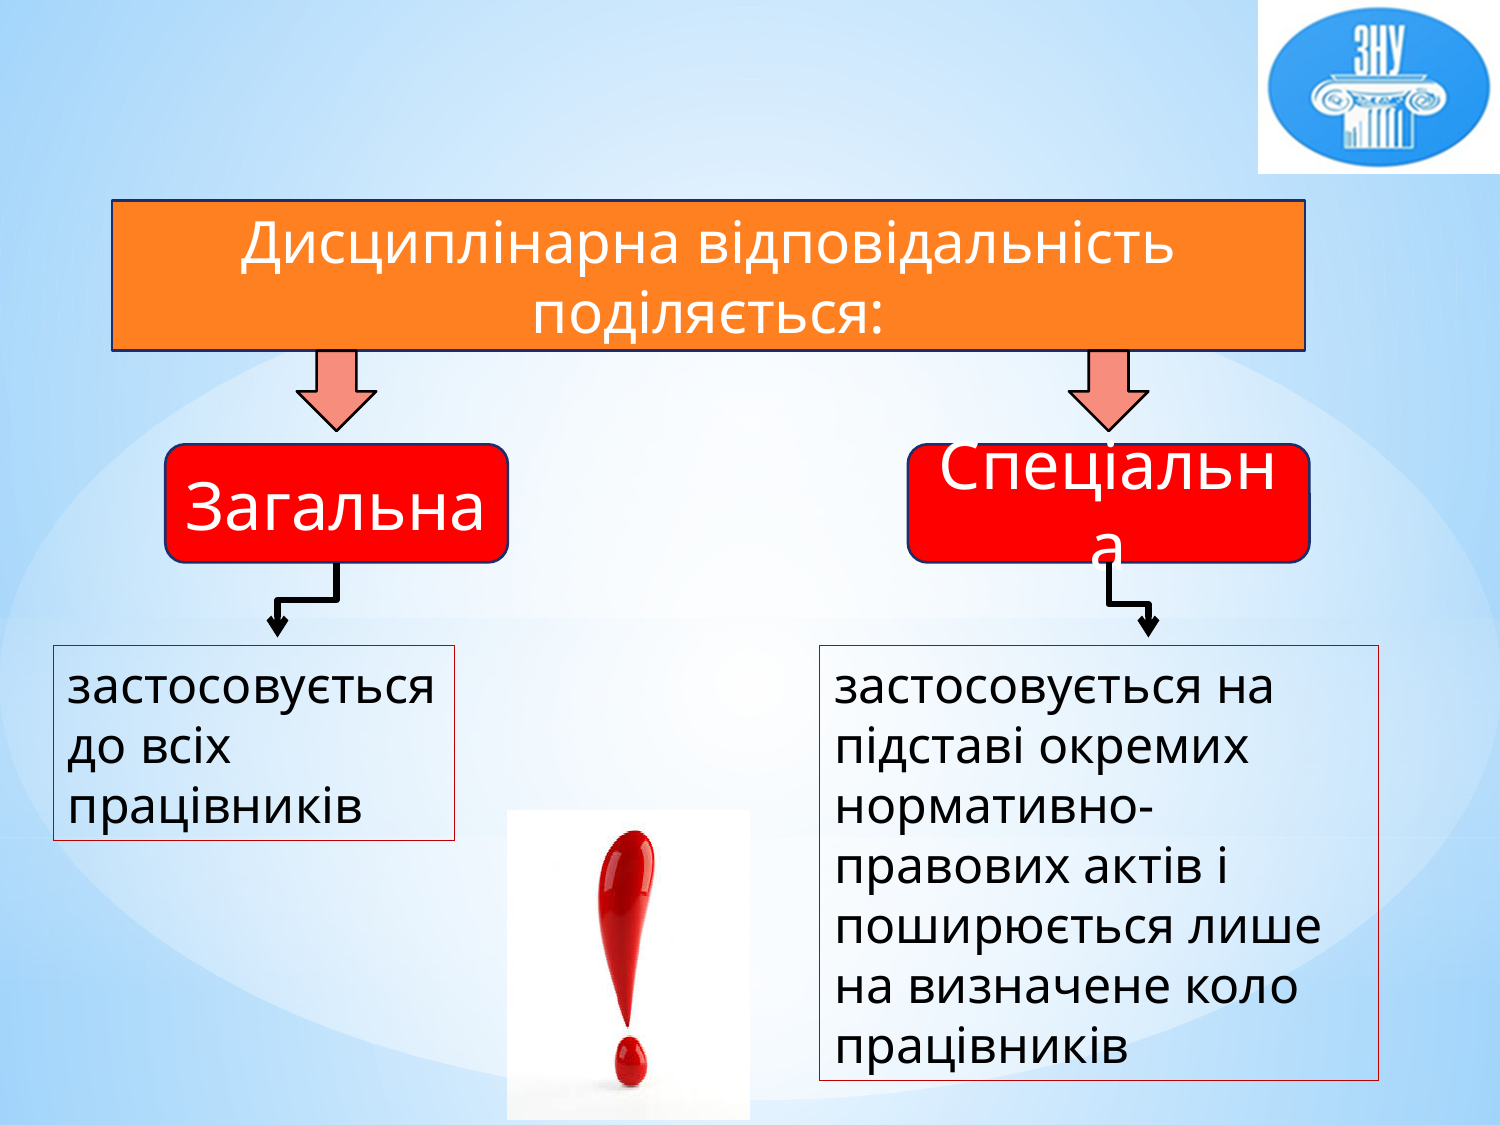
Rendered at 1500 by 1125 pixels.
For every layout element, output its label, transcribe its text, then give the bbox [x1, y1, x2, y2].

text_box [295, 349, 378, 432]
picture [507, 810, 751, 1121]
text_box застосовується до всіх працівників [53, 645, 455, 841]
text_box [1090, 579, 1167, 621]
text_box Дисциплінарна відповідальність поділяється: [111, 199, 1306, 352]
text_box [1067, 349, 1150, 432]
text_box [269, 570, 345, 630]
text_box Спеціальна [906, 443, 1311, 564]
picture [1257, 0, 1500, 174]
text_box застосовується на підставі окремих нормативно-правових актів і поширюється лише на визначене коло працівників [819, 645, 1379, 1081]
text_box Загальна [163, 443, 510, 564]
